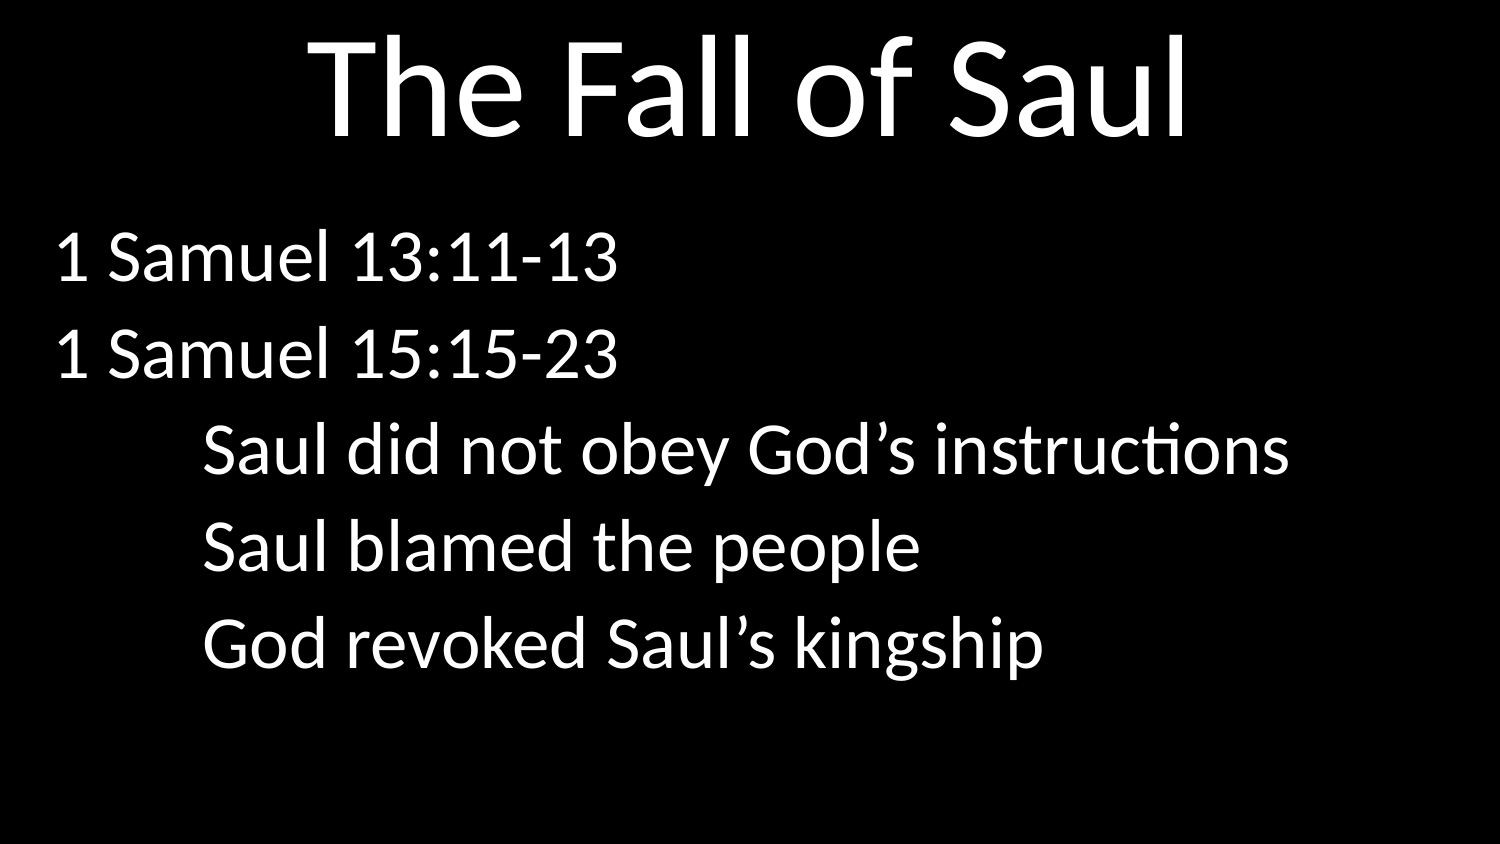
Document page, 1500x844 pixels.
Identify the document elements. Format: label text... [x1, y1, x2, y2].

list 1 Samuel 13:11-13 1 Samuel 15:15-23 Saul did not obey God’s instructions Saul blamed the people God revoked Saul’s kingship [37, 209, 1435, 844]
title The Fall of Saul [0, 0, 1500, 179]
